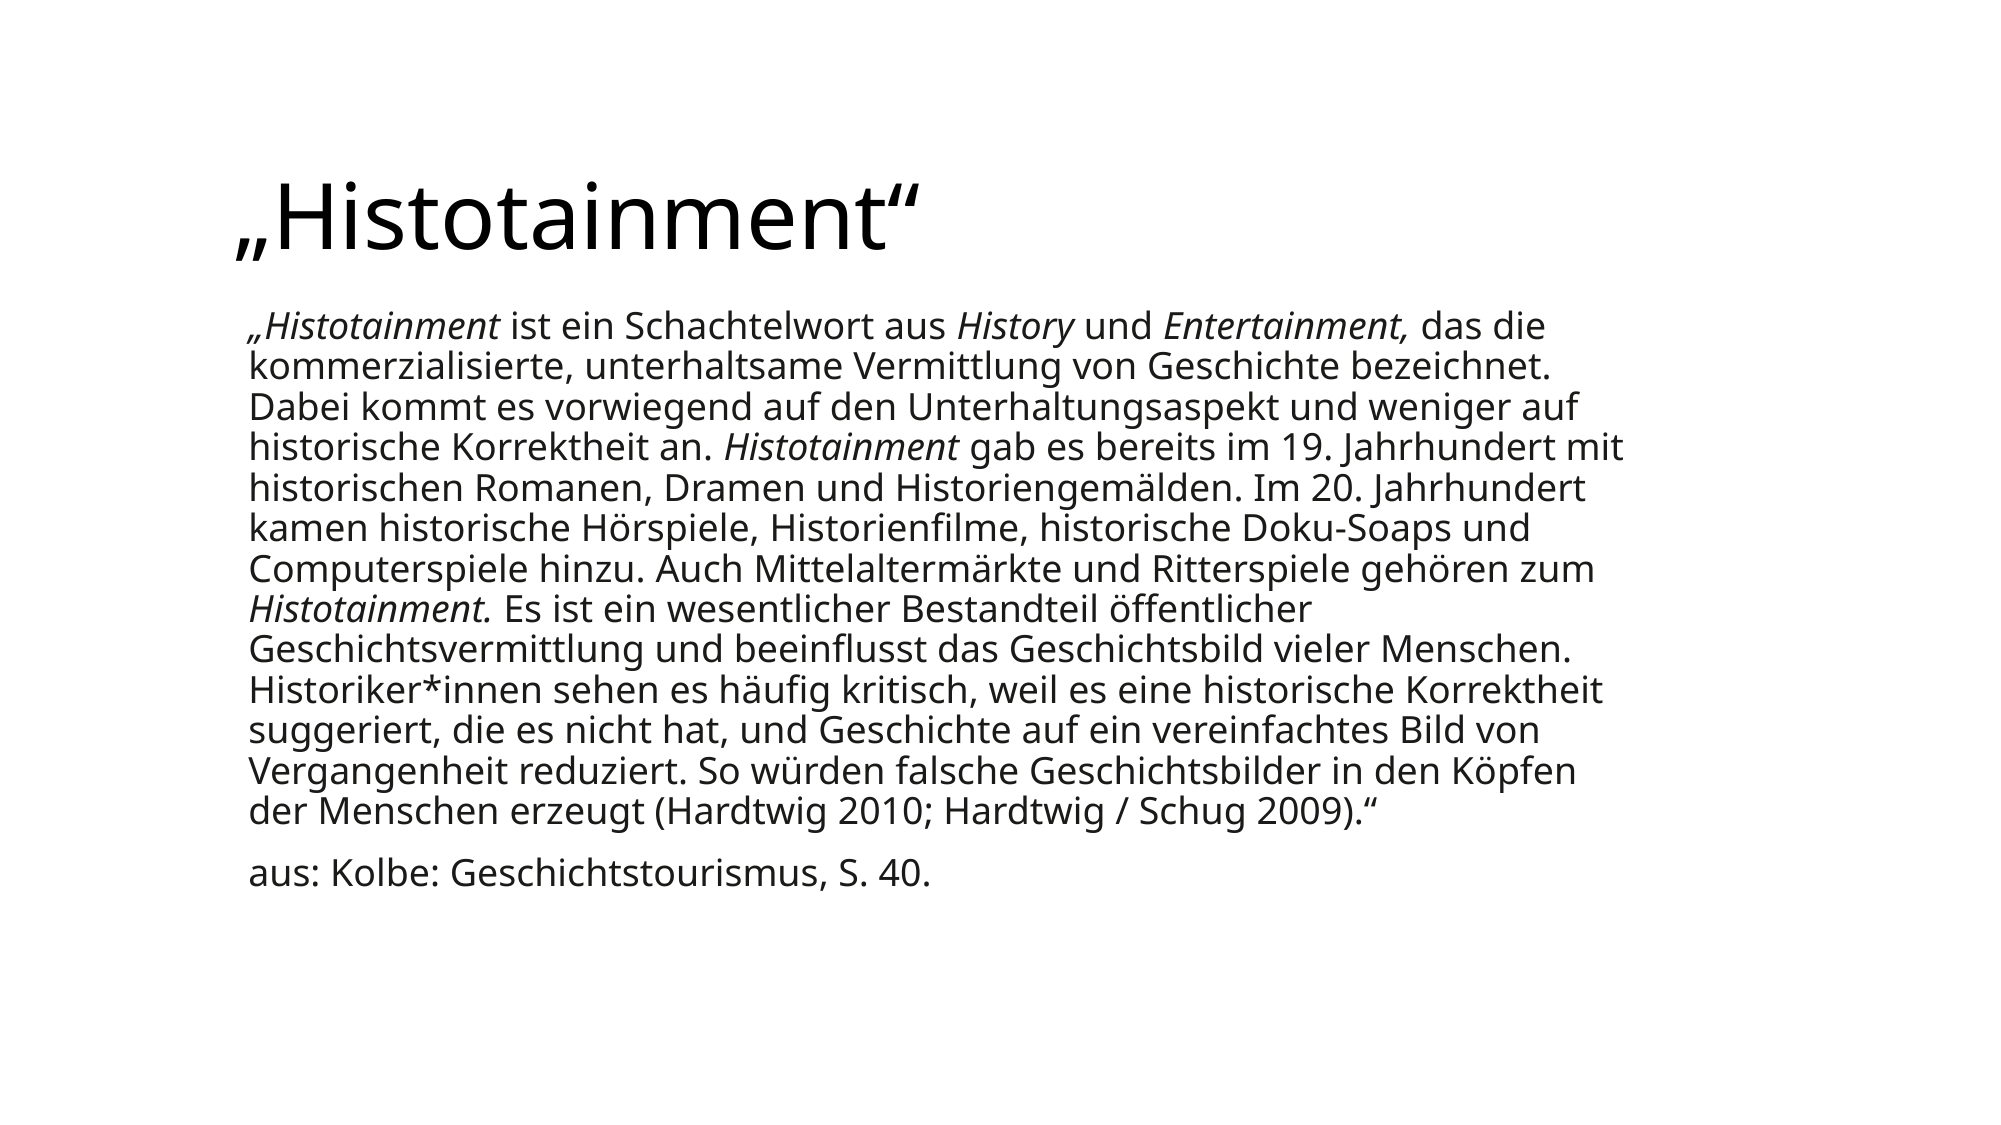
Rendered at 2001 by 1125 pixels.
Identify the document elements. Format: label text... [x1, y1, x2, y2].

title „Histotainment“ [218, 111, 1867, 330]
list „Histotainment ist ein Schachtelwort aus History und Entertainment, das die kommerzialisierte, unterhaltsame Vermittlung von Geschichte bezeichnet. Dabei kommt es vorwiegend auf den Unterhaltungsaspekt und weniger auf historische Korrektheit an. Histotainment gab es bereits im 19. Jahrhundert mit historischen Romanen, Dramen und Historiengemälden. Im 20. Jahrhundert kamen historische Hörspiele, Historienfilme, historische Doku-Soaps und Computerspiele hinzu. Auch Mittelaltermärkte und Ritterspiele gehören zum Histotainment. Es ist ein wesentlicher Bestandteil öffentlicher Geschichtsvermittlung und beeinflusst das Geschichtsbild vieler Menschen. Historiker*innen sehen es häufig kritisch, weil es eine historische Korrektheit suggeriert, die es nicht hat, und Geschichte auf ein vereinfachtes Bild von Vergangenheit reduziert. So würden falsche Geschichtsbilder in den Köpfen der Menschen erzeugt (Hardtwig 2010; Hardtwig / Schug 2009).“ aus: Kolbe: Geschichtstourismus, S. 40. [233, 299, 1659, 1014]
